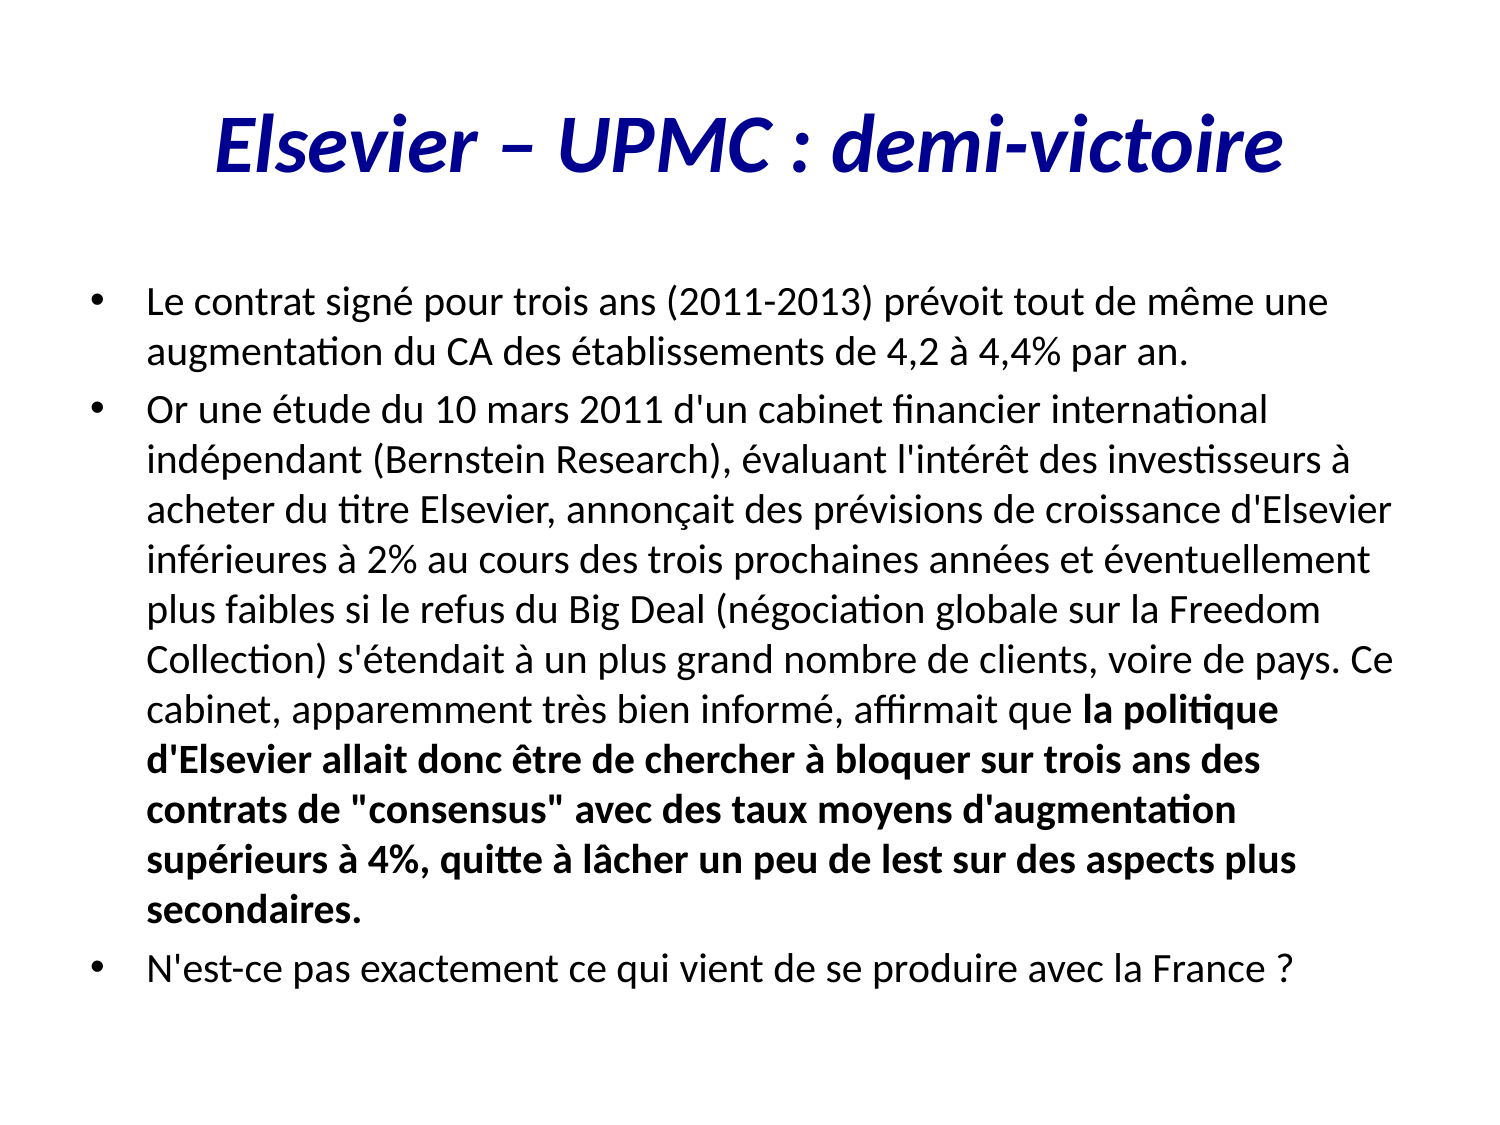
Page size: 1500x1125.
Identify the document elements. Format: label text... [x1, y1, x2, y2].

list Le contrat signé pour trois ans (2011-2013) prévoit tout de même une augmentation du CA des établissements de 4,2 à 4,4% par an. Or une étude du 10 mars 2011 d'un cabinet financier international indépendant (Bernstein Research), évaluant l'intérêt des investisseurs à acheter du titre Elsevier, annonçait des prévisions de croissance d'Elsevier inférieures à 2% au cours des trois prochaines années et éventuellement plus faibles si le refus du Big Deal (négociation globale sur la Freedom Collection) s'étendait à un plus grand nombre de clients, voire de pays. Ce cabinet, apparemment très bien informé, affirmait que la politique d'Elsevier allait donc être de chercher à bloquer sur trois ans des contrats de "consensus" avec des taux moyens d'augmentation supérieurs à 4%, quitte à lâcher un peu de lest sur des aspects plus secondaires. N'est-ce pas exactement ce qui vient de se produire avec la France ? [75, 266, 1425, 870]
title Elsevier – UPMC : demi-victoire [75, 45, 1425, 233]
